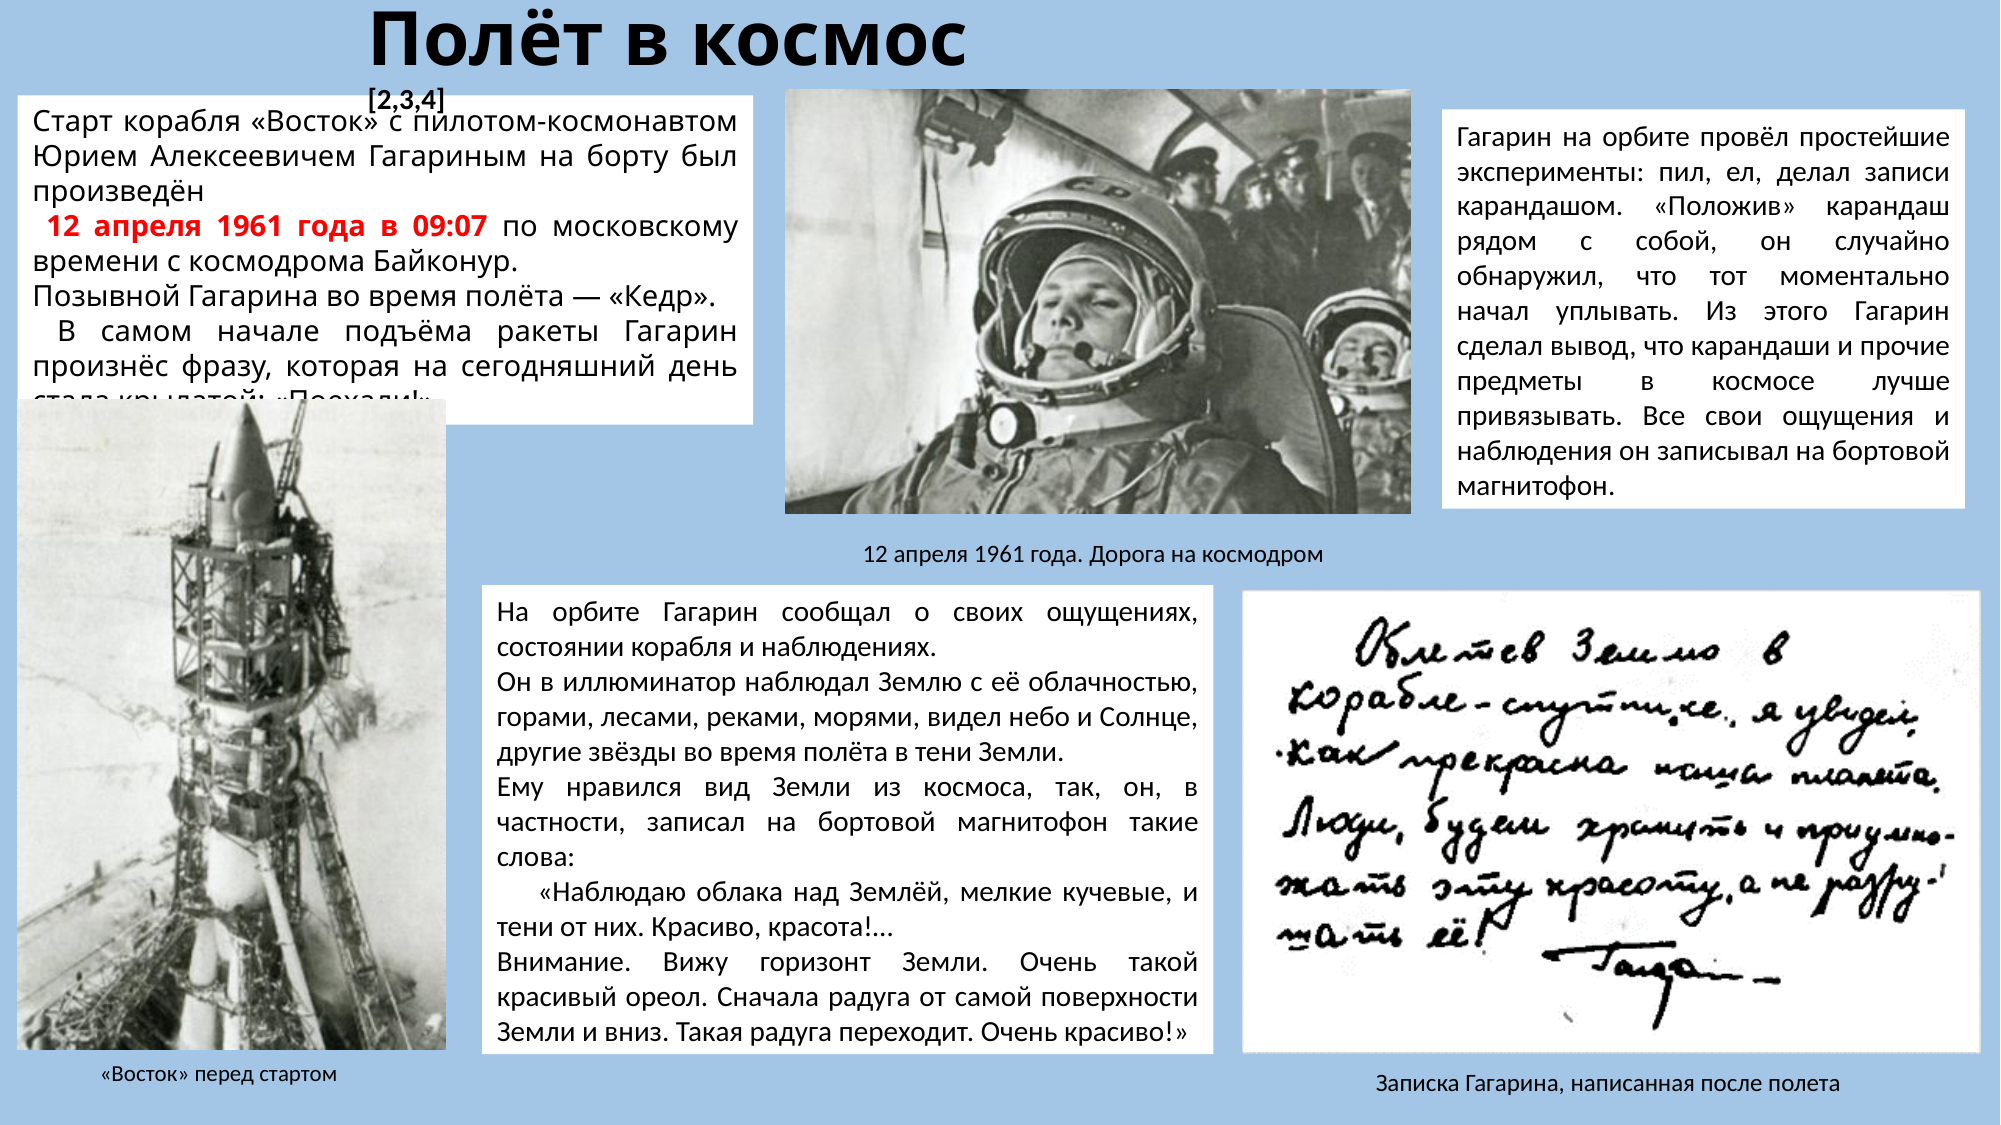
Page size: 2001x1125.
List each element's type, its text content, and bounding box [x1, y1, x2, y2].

picture [784, 89, 1411, 514]
text_box Записка Гагарина, написанная после полета [1360, 1059, 1928, 1105]
picture [17, 399, 446, 1050]
text_box Гагарин на орбите провёл простейшие эксперименты: пил, ел, делал записи карандашом. «Положив» карандаш рядом с собой, он случайно обнаружил, что тот моментально начал уплывать. Из этого Гагарин сделал вывод, что карандаши и прочие предметы в космосе лучше привязывать. Все свои ощущения и наблюдения он записывал на бортовой магнитофон. [1442, 109, 1965, 509]
picture [1242, 590, 1981, 1054]
text_box «Восток» перед стартом [85, 1051, 372, 1094]
text_box Полёт в космос [2,3,4] [352, 0, 1011, 123]
text_box На орбите Гагарин сообщал о своих ощущениях, состоянии корабля и наблюдениях. Он в иллюминатор наблюдал Землю с её облачностью, горами, лесами, реками, морями, видел небо и Солнце, другие звёзды во время полёта в тени Земли. Ему нравился вид Земли из космоса, так, он, в частности, записал на бортовой магнитофон такие слова: «Наблюдаю облака над Землёй, мелкие кучевые, и тени от них. Красиво, красота!… Внимание. Вижу горизонт Земли. Очень такой красивый ореол. Сначала радуга от самой поверхности Земли и вниз. Такая радуга переходит. Очень красиво!» [482, 585, 1214, 1055]
text_box 12 апреля 1961 года. Дорога на космодром [847, 530, 1361, 576]
text_box Старт корабля «Восток» с пилотом-космонавтом Юрием Алексеевичем Гагариным на борту был произведён 12 апреля 1961 года в 09:07 по московскому времени с космодрома Байконур. Позывной Гагарина во время полёта — «Кедр». В самом начале подъёма ракеты Гагарин произнёс фразу, которая на сегодняшний день стала крылатой: «Поехали!» [17, 95, 754, 425]
